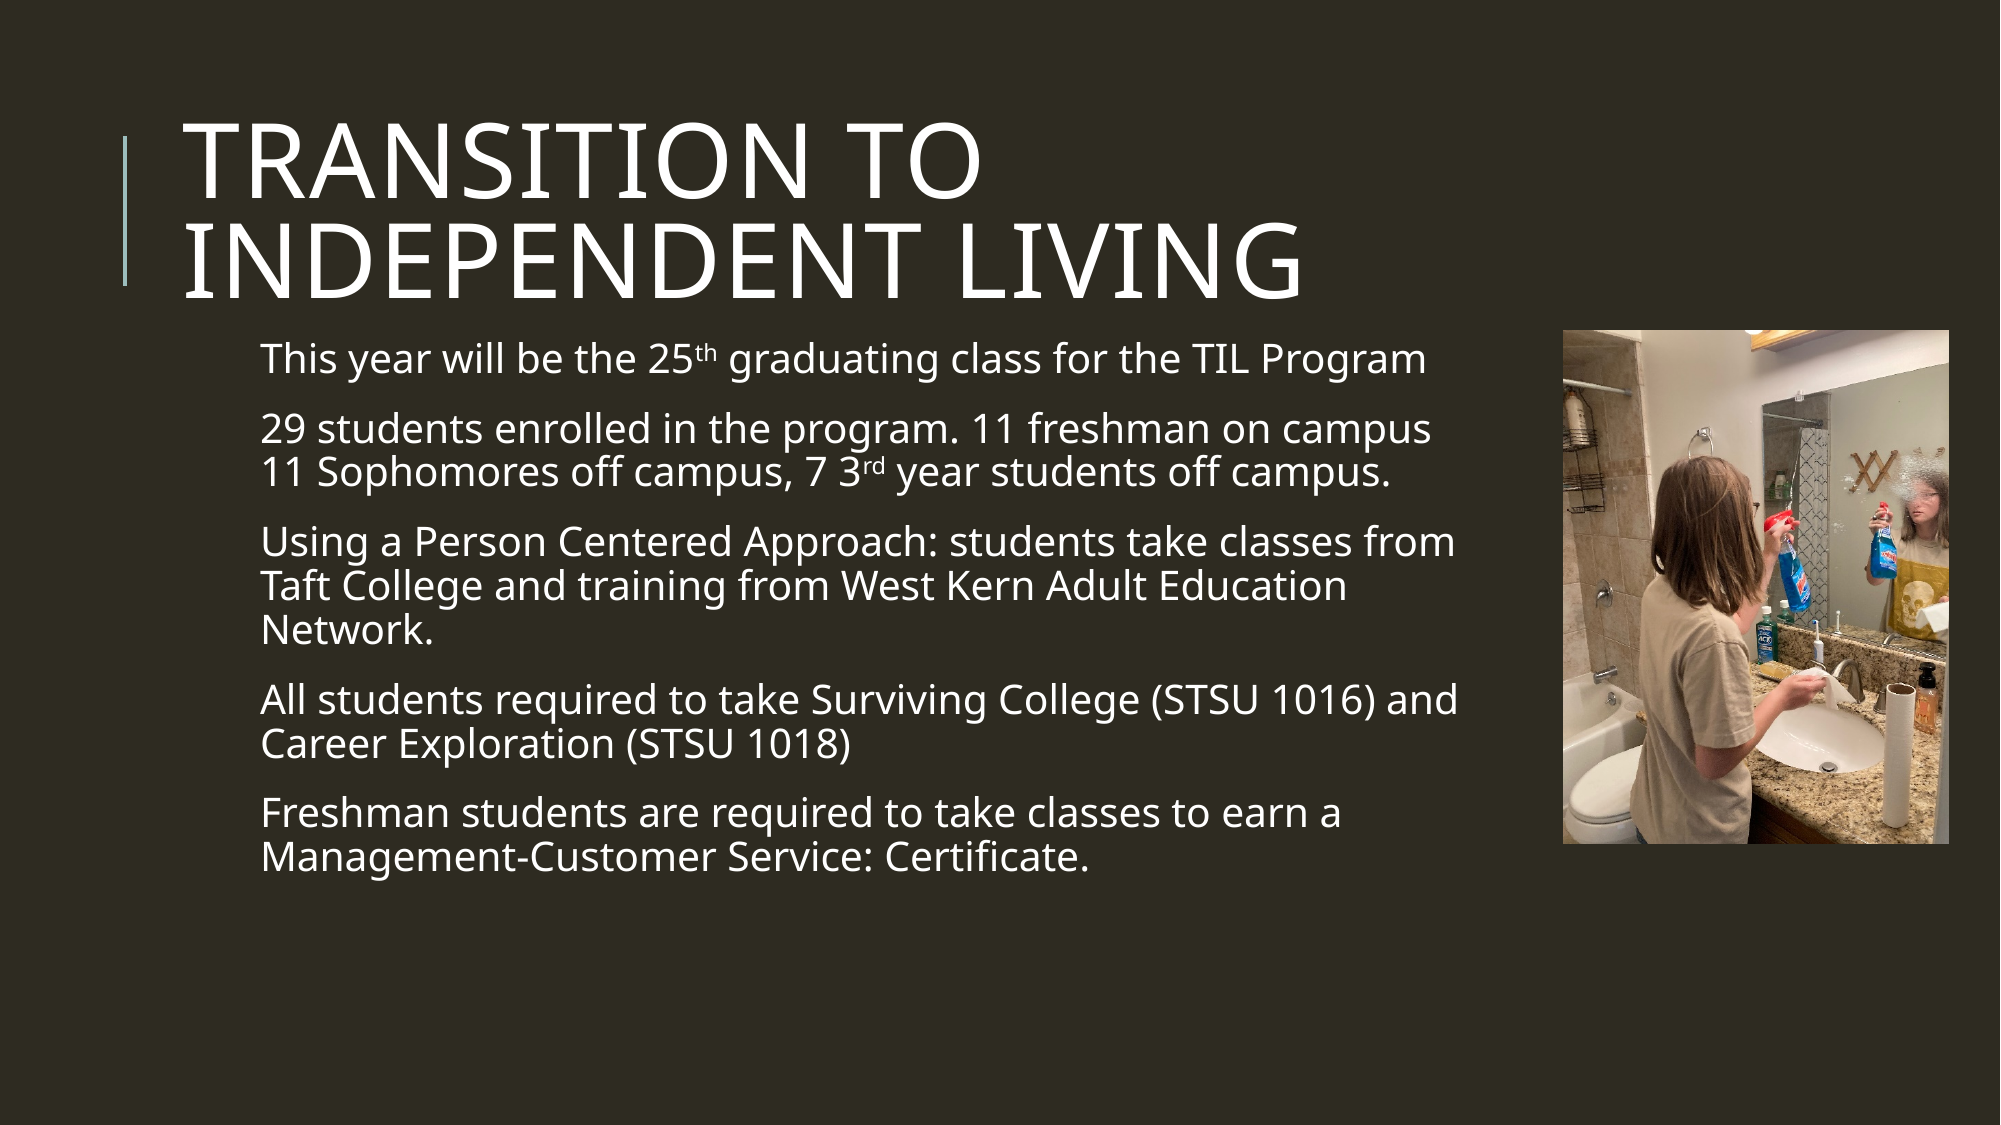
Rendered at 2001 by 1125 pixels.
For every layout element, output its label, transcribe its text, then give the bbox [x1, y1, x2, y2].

picture [1563, 330, 1949, 844]
list This year will be the 25th graduating class for the TIL Program 29 students enrolled in the program. 11 freshman on campus 11 Sophomores off campus, 7 3rd year students off campus. Using a Person Centered Approach: students take classes from Taft College and training from West Kern Adult Education Network. All students required to take Surviving College (STSU 1016) and Career Exploration (STSU 1018) Freshman students are required to take classes to earn a Management-Customer Service: Certificate. [238, 330, 1471, 897]
title Transition to Independent Living [168, 96, 1763, 342]
